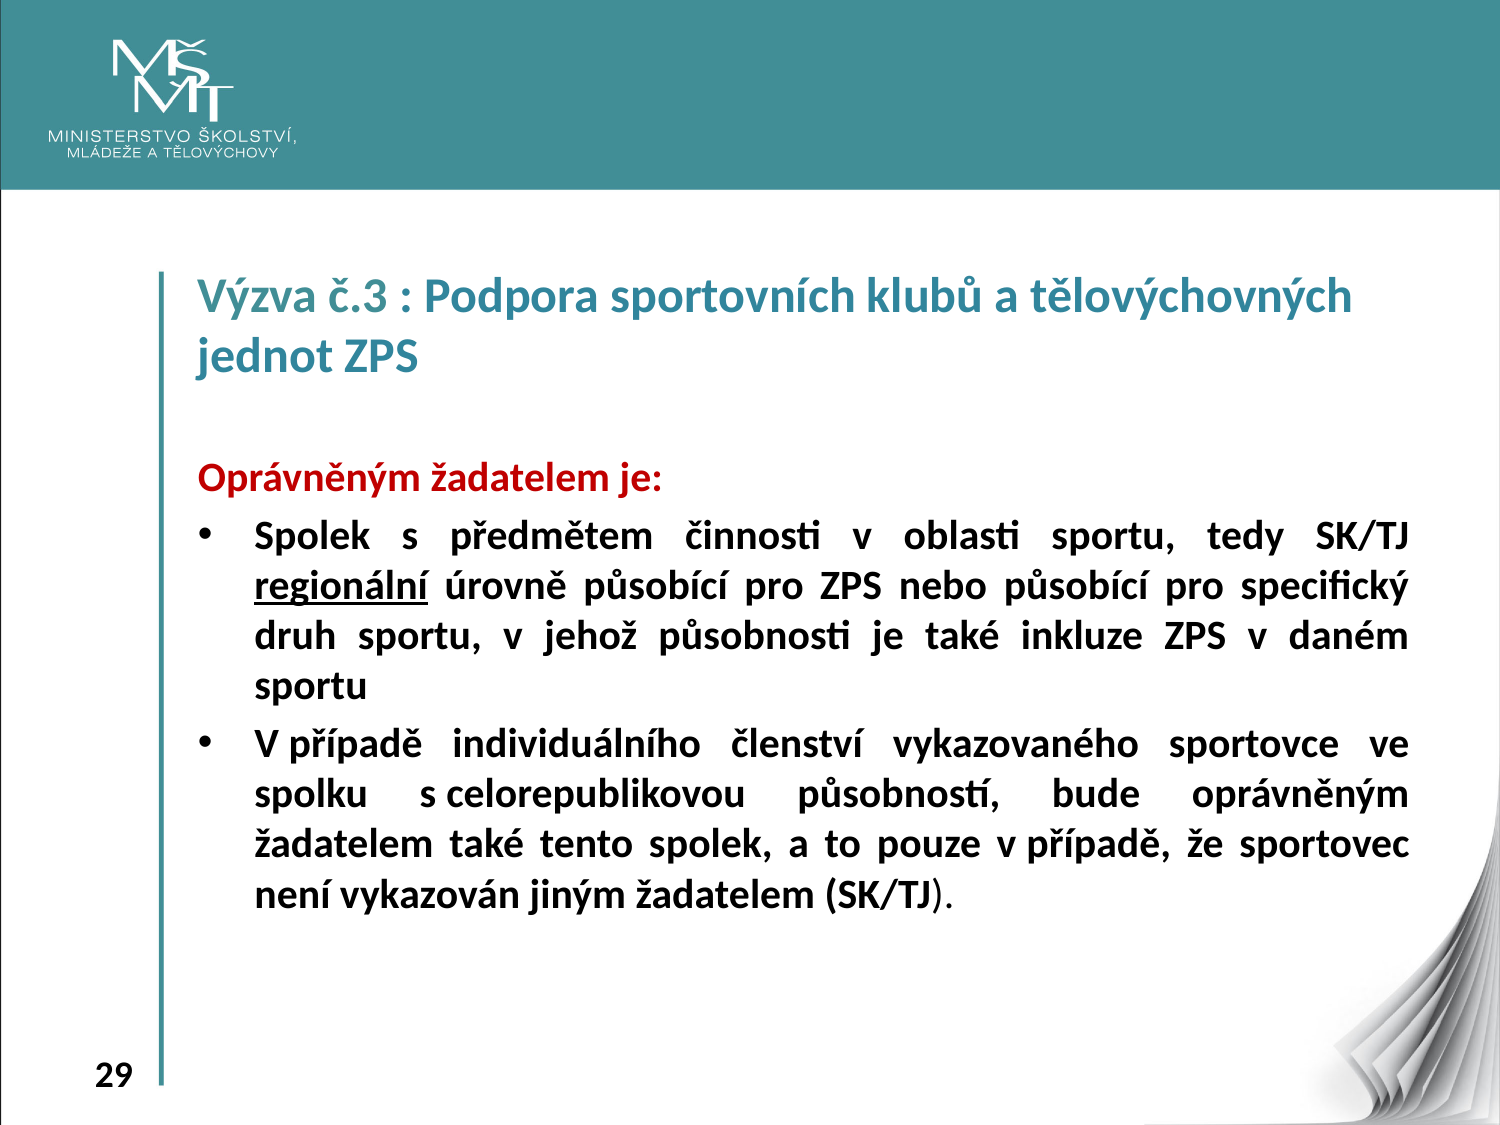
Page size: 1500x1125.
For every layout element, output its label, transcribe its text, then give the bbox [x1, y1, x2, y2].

picture [0, 0, 1500, 1125]
list Výzva č.3 : Podpora sportovních klubů a tělovýchovných jednot ZPS Oprávněným žadatelem je: Spolek s předmětem činnosti v oblasti sportu, tedy SK/TJ regionální úrovně působící pro ZPS nebo působící pro specifický druh sportu, v jehož působnosti je také inkluze ZPS v daném sportu V případě individuálního členství vykazovaného sportovce ve spolku s celorepublikovou působností, bude oprávněným žadatelem také tento spolek, a to pouze v případě, že sportovec není vykazován jiným žadatelem (SK/TJ). [183, 255, 1425, 1083]
